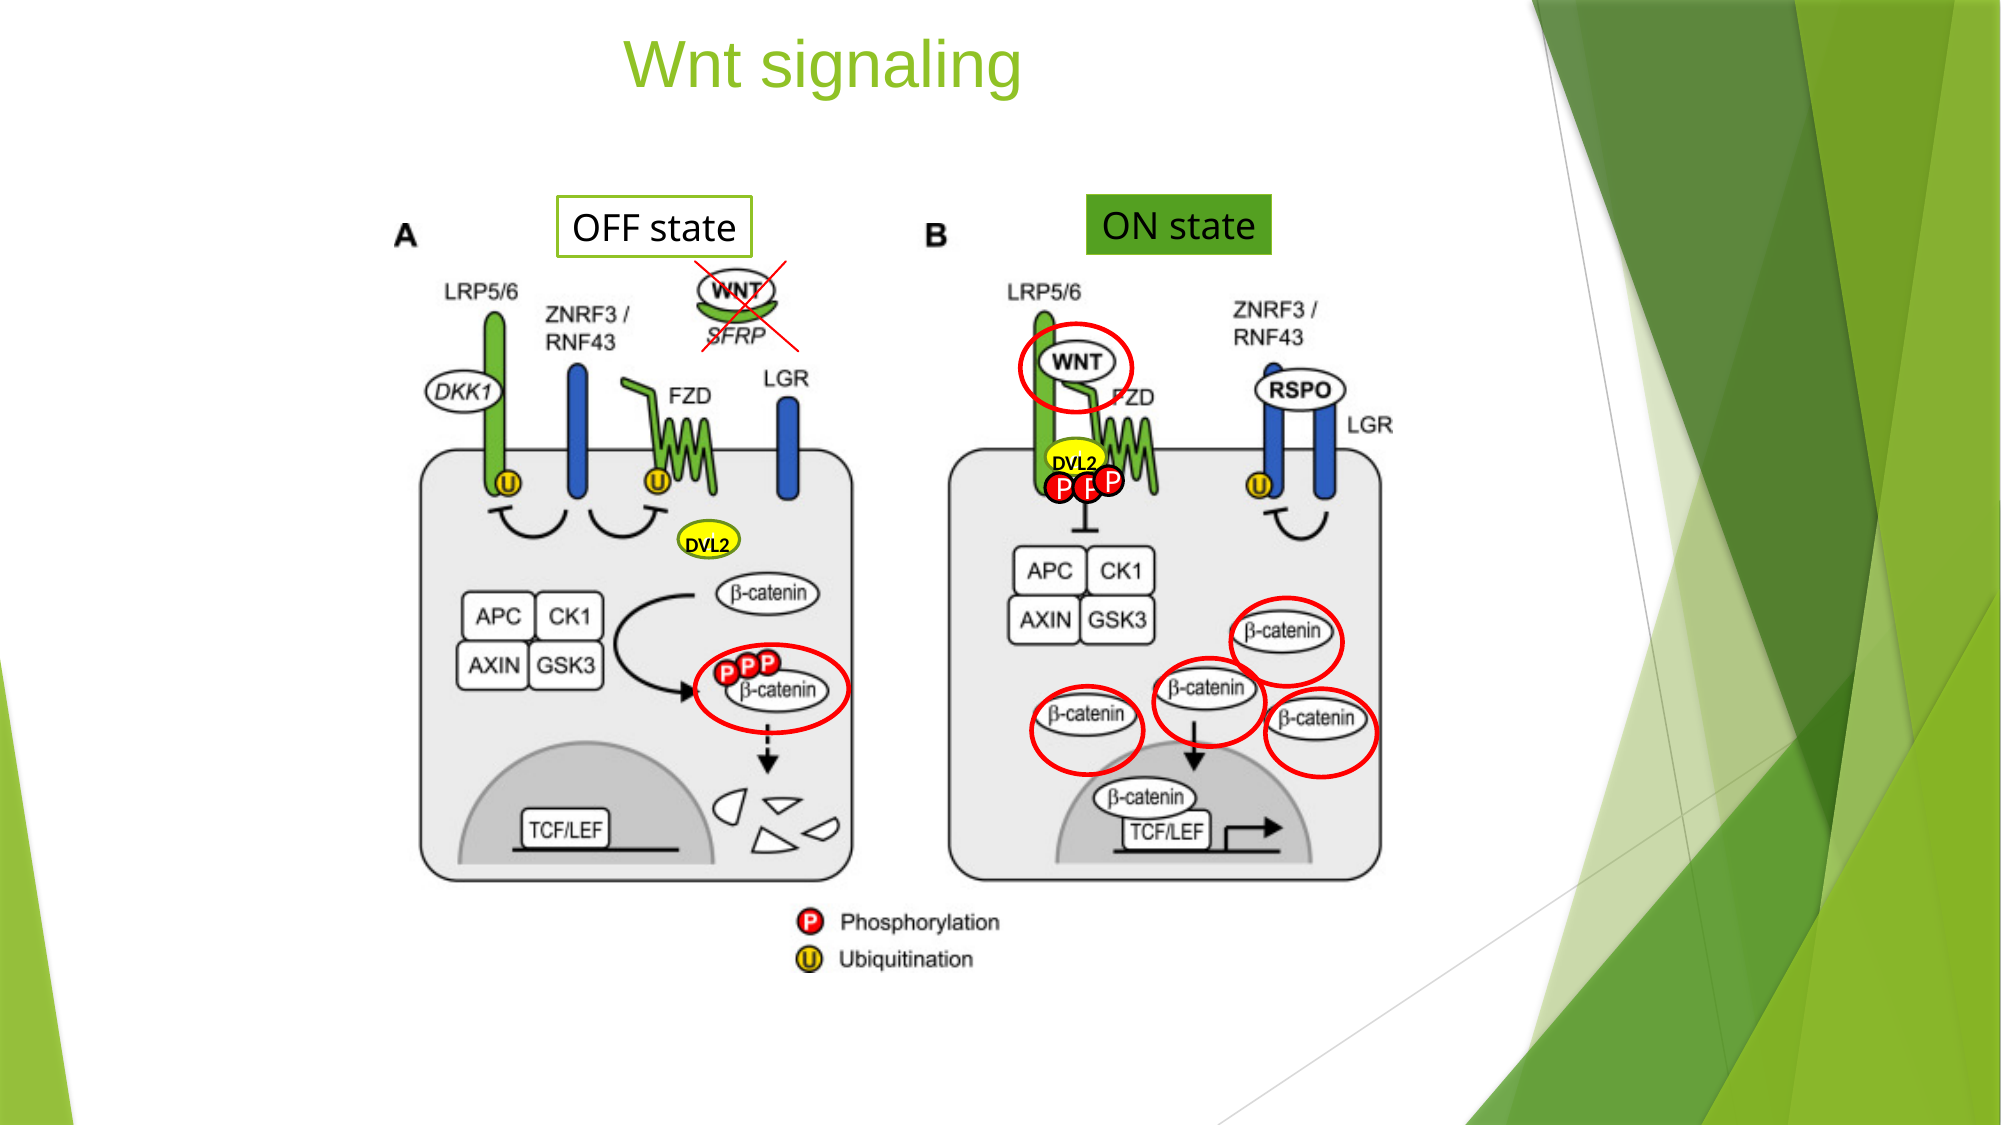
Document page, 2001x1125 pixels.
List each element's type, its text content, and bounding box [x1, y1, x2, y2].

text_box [694, 260, 701, 352]
picture [393, 222, 1394, 973]
text_box ON state [1086, 194, 1272, 222]
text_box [701, 260, 787, 352]
text_box OFF state [556, 195, 753, 222]
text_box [669, 519, 752, 559]
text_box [1037, 437, 1119, 477]
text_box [787, 260, 799, 352]
text_box Wnt signaling [608, 13, 1039, 108]
